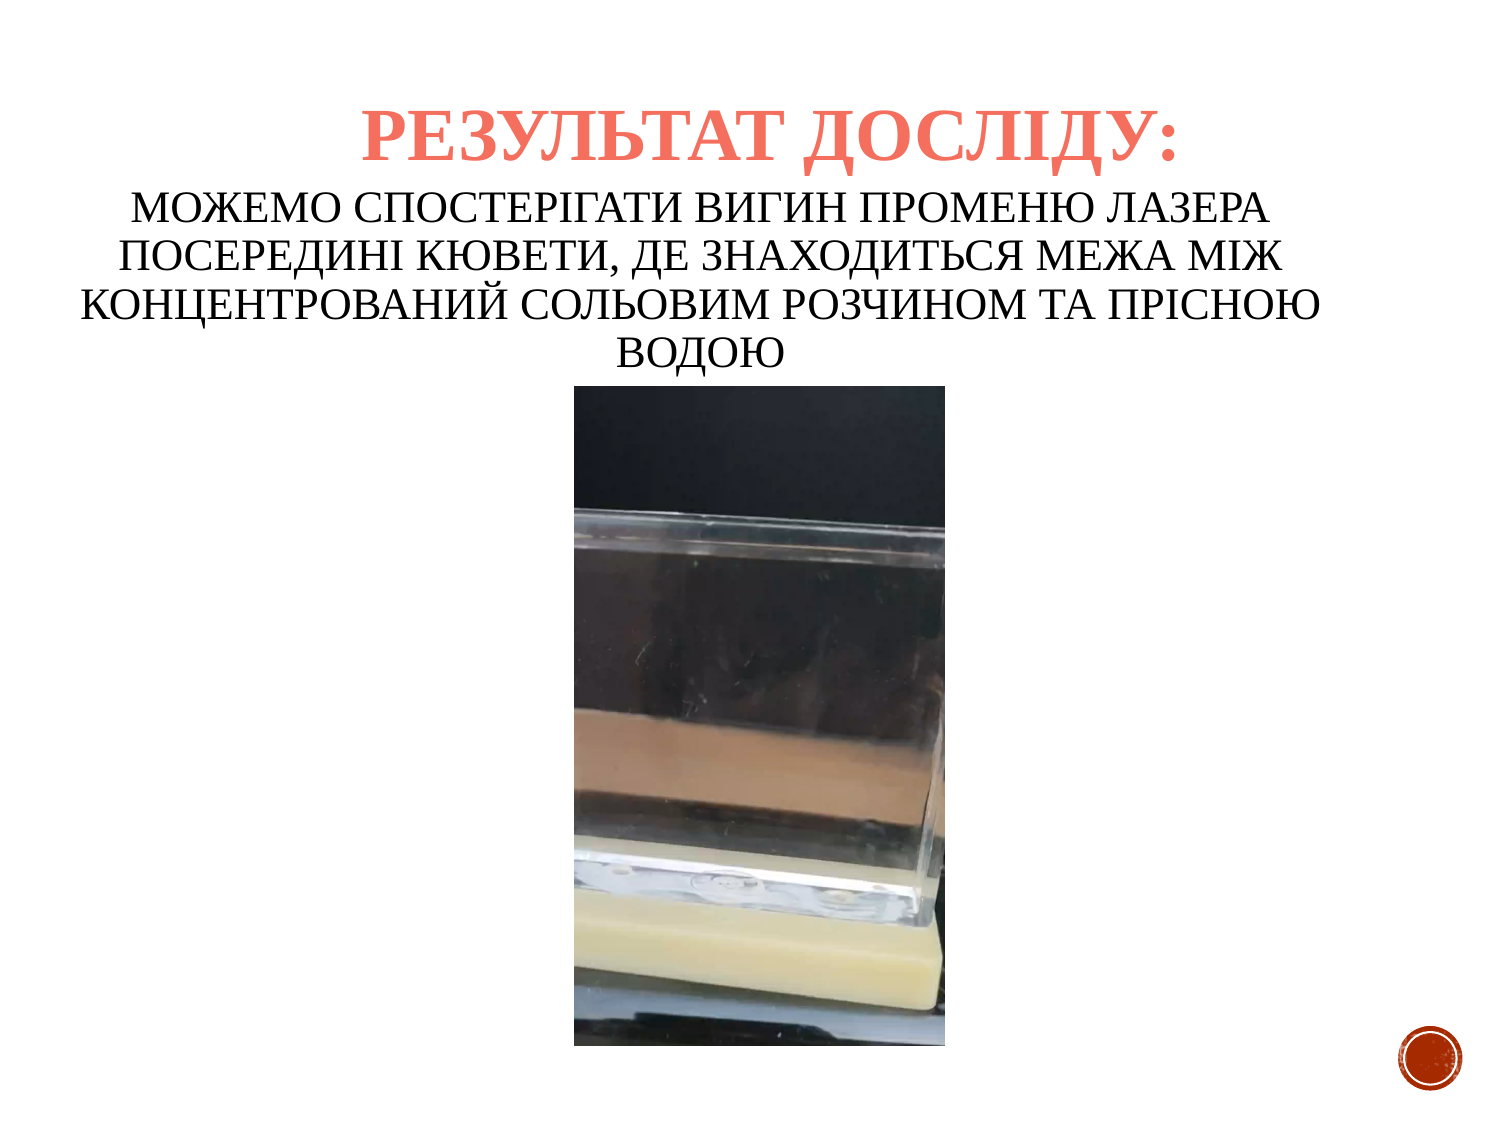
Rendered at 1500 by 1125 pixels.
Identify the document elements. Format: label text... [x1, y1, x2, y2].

title Результат ДОСЛІДУ: [58, 35, 1383, 230]
list МОЖЕМО СПОСТЕРІГАТИ ВИГИН ПРОМЕНЮ ЛАЗЕРА ПОСЕРЕДИНІ КЮВЕТИ, ДЕ ЗНАХОДИТЬСЯ МЕЖА МІЖ КОНЦЕНТРОВАНИЙ СОЛЬОВИМ РОЗЧИНОМ ТА ПРІСНОЮ ВОДОЮ [58, 175, 1343, 386]
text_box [576, 387, 945, 1045]
